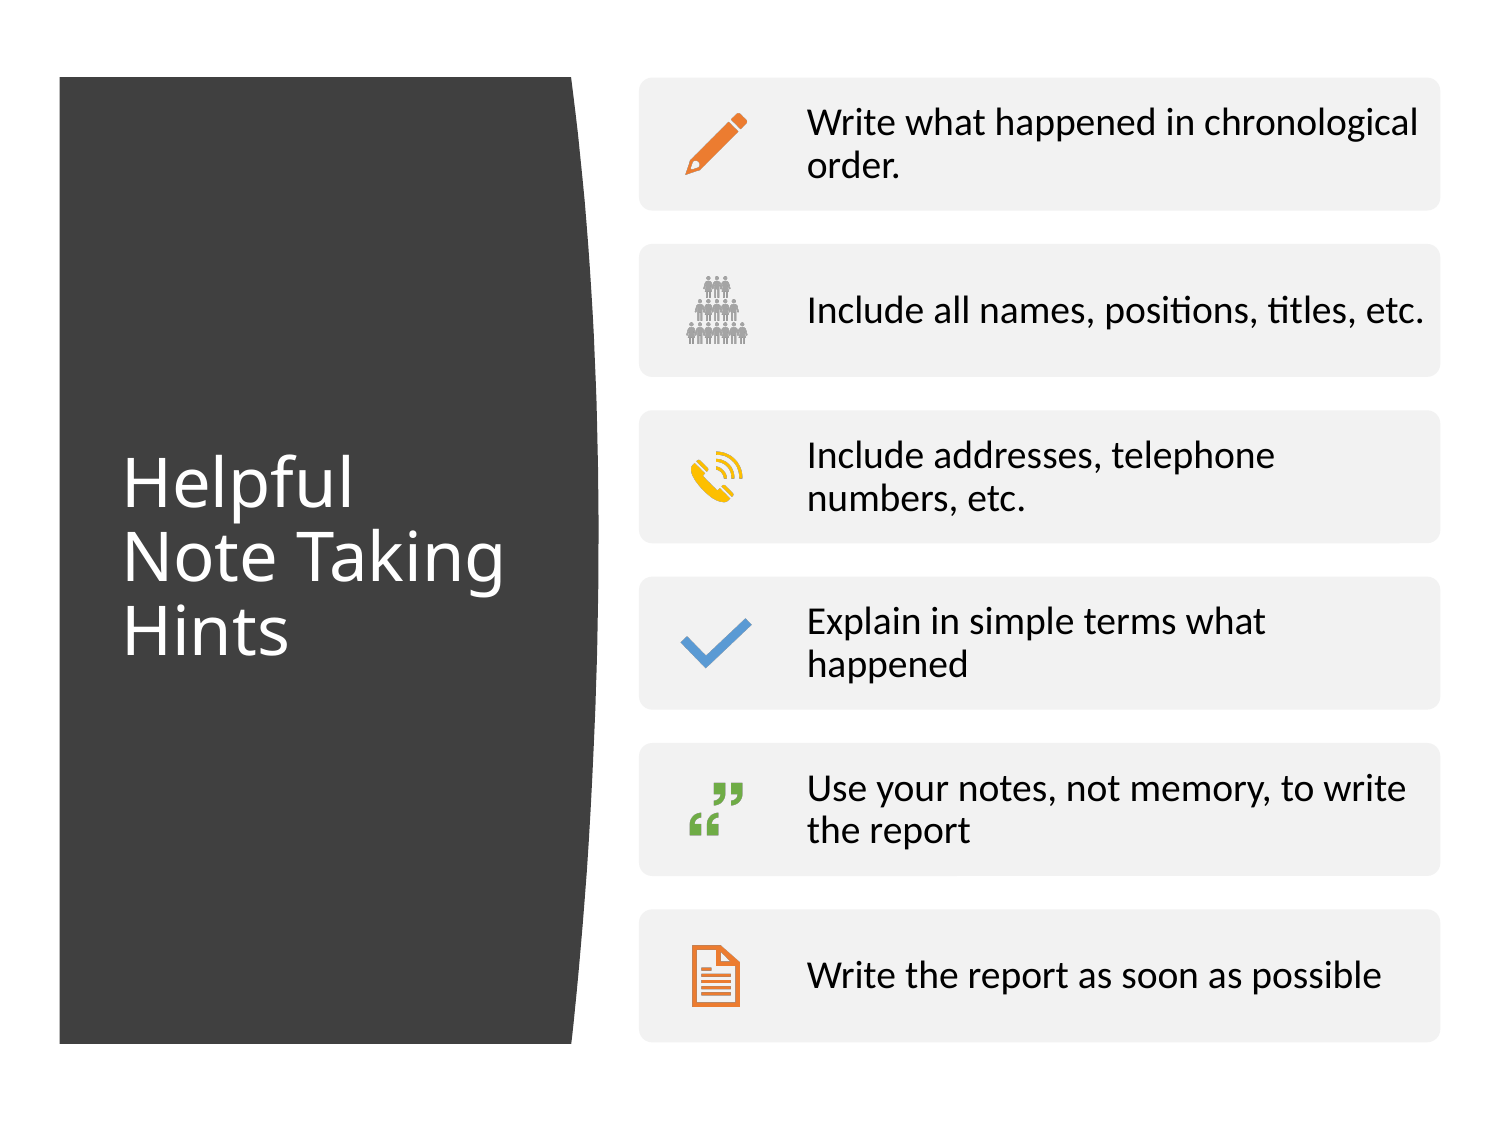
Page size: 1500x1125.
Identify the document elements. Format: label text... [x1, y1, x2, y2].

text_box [638, 909, 1441, 1043]
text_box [638, 410, 1441, 544]
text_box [638, 243, 1441, 377]
text_box [58, 76, 600, 1045]
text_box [638, 742, 1441, 876]
title Helpful Note Taking Hints [106, 166, 527, 953]
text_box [638, 576, 1441, 710]
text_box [638, 77, 1441, 211]
